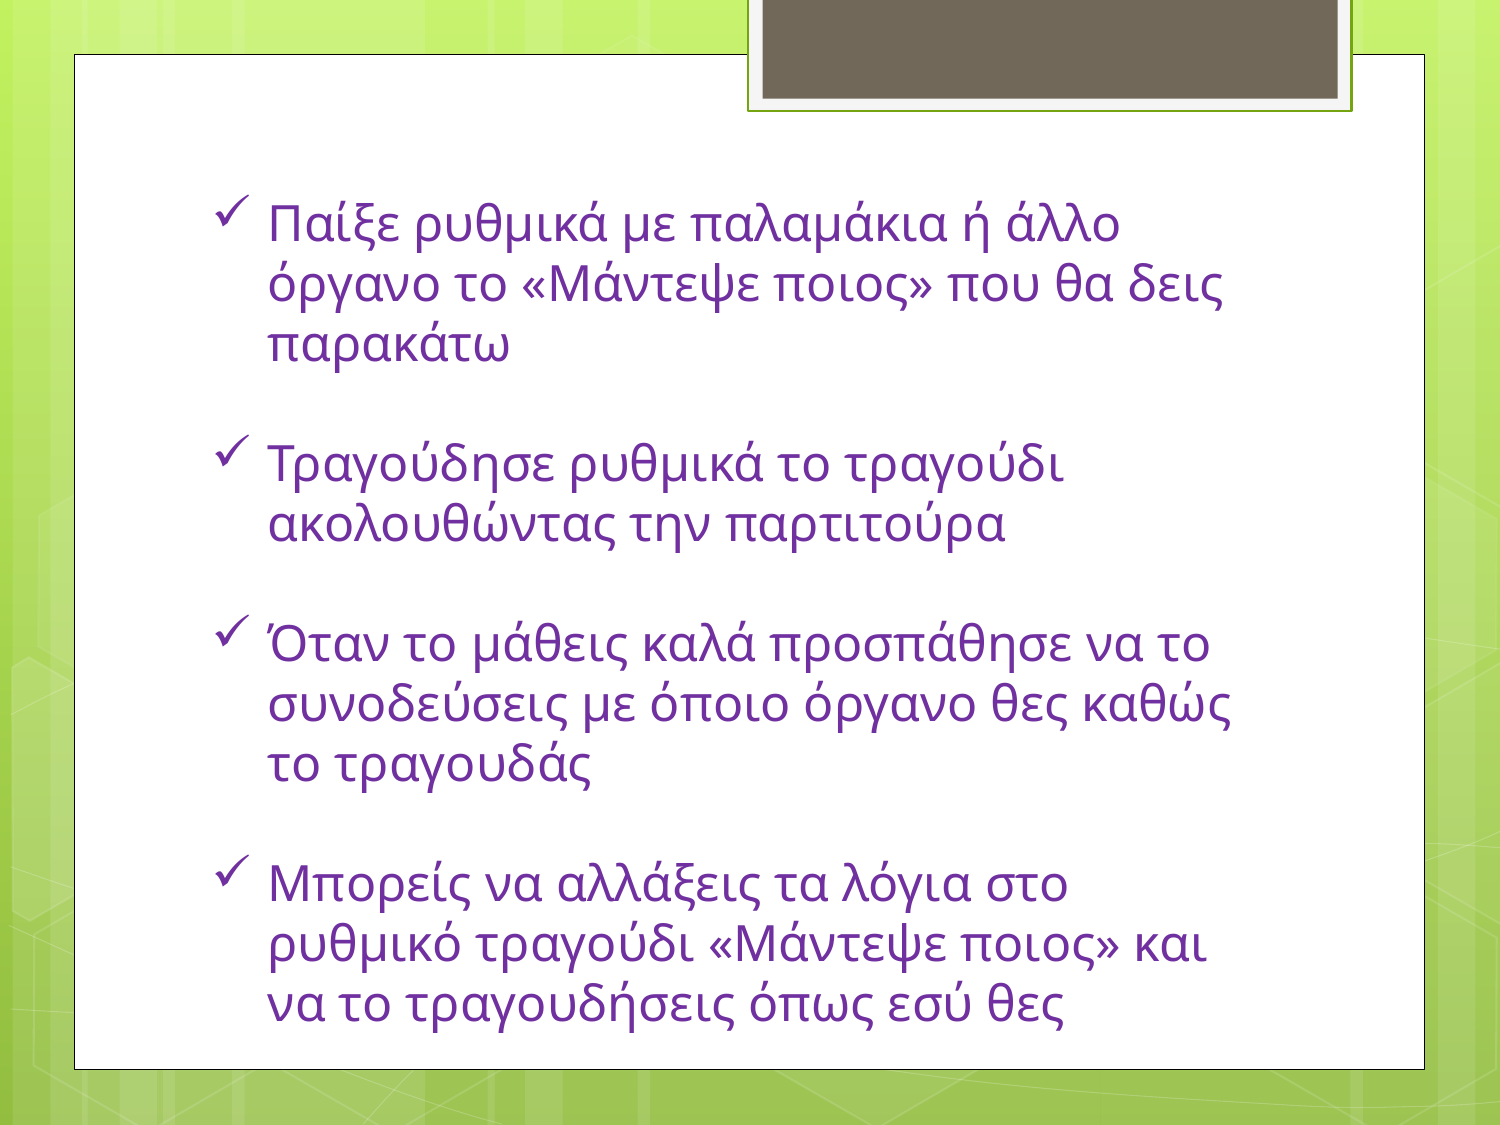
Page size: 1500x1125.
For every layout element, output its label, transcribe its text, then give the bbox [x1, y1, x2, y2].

text_box Παίξε ρυθμικά με παλαμάκια ή άλλο όργανο το «Μάντεψε ποιος» που θα δεις παρακάτω Τραγούδησε ρυθμικά το τραγούδι ακολουθώντας την παρτιτούρα Όταν το μάθεις καλά προσπάθησε να το συνοδεύσεις με όποιο όργανο θες καθώς το τραγουδάς Μπορείς να αλλάξεις τα λόγια στο ρυθμικό τραγούδι «Μάντεψε ποιος» και να το τραγουδήσεις όπως εσύ θες [196, 184, 1284, 1040]
